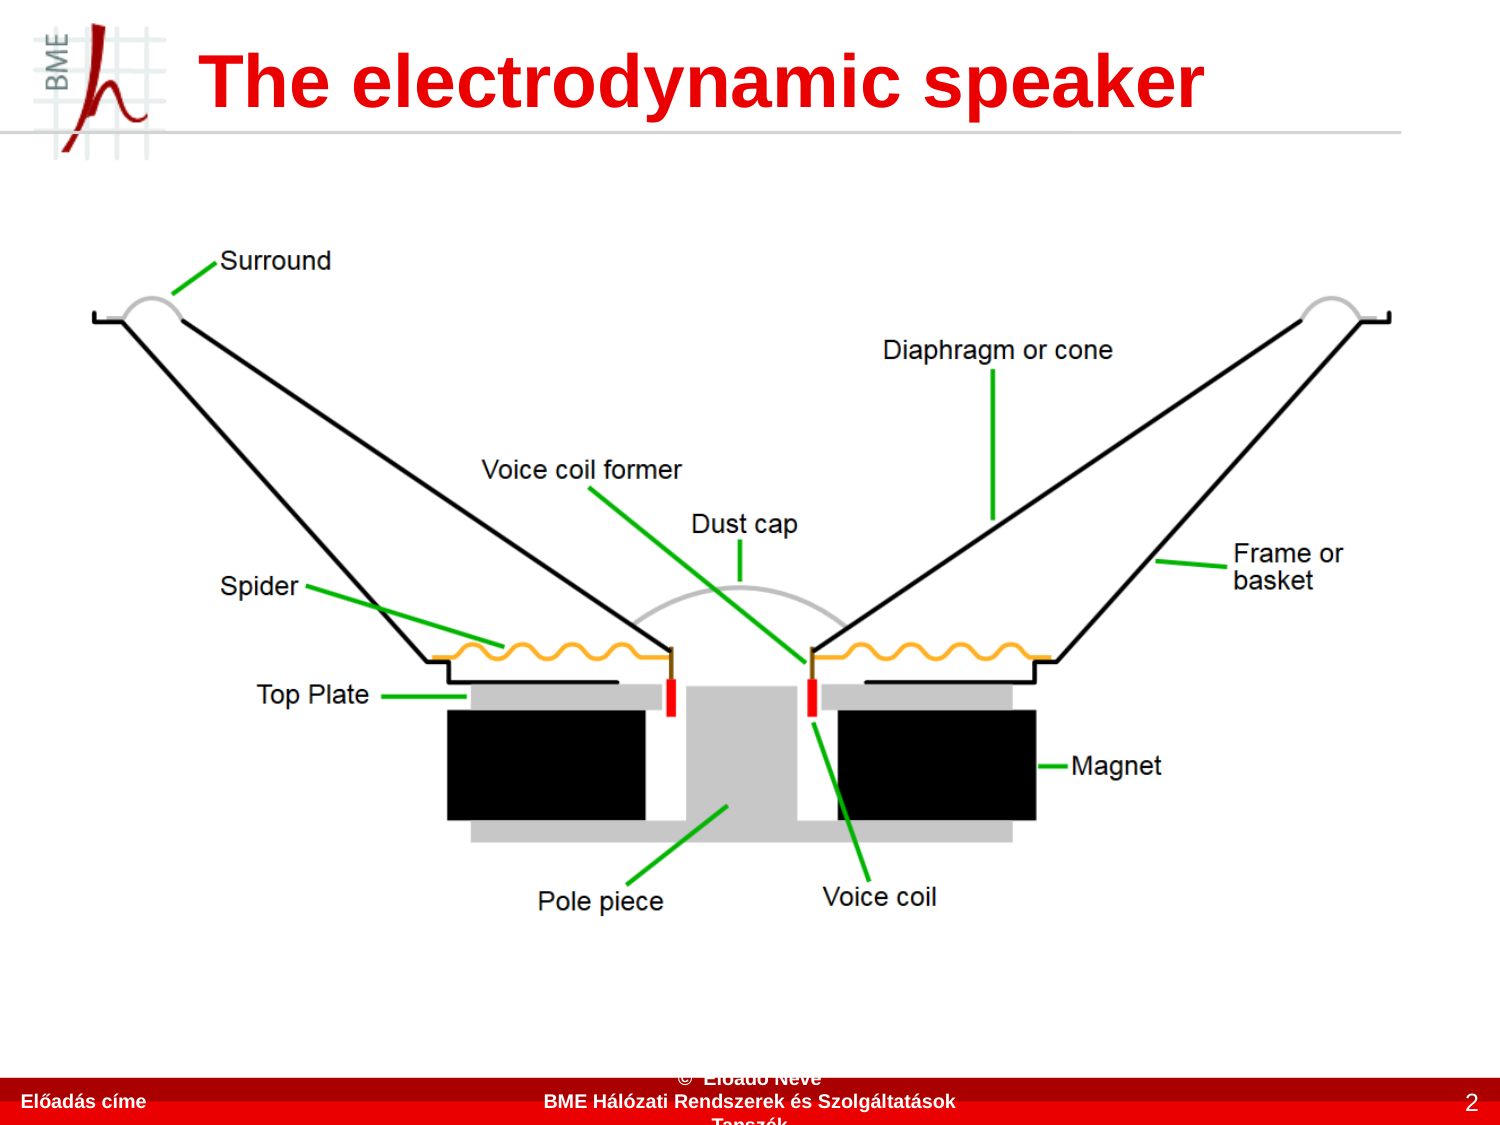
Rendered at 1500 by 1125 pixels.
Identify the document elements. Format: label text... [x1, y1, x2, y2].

slide_number Előadás címe [5, 1076, 447, 1125]
slide_number 2 [1386, 1077, 1495, 1125]
title The electrodynamic speaker [182, 12, 1495, 143]
picture [32, 22, 168, 130]
footer © Előadó Neve BME Hálózati Rendszerek és Szolgáltatások Tanszék [487, 1077, 1012, 1125]
picture [82, 243, 1418, 953]
picture [32, 135, 168, 162]
